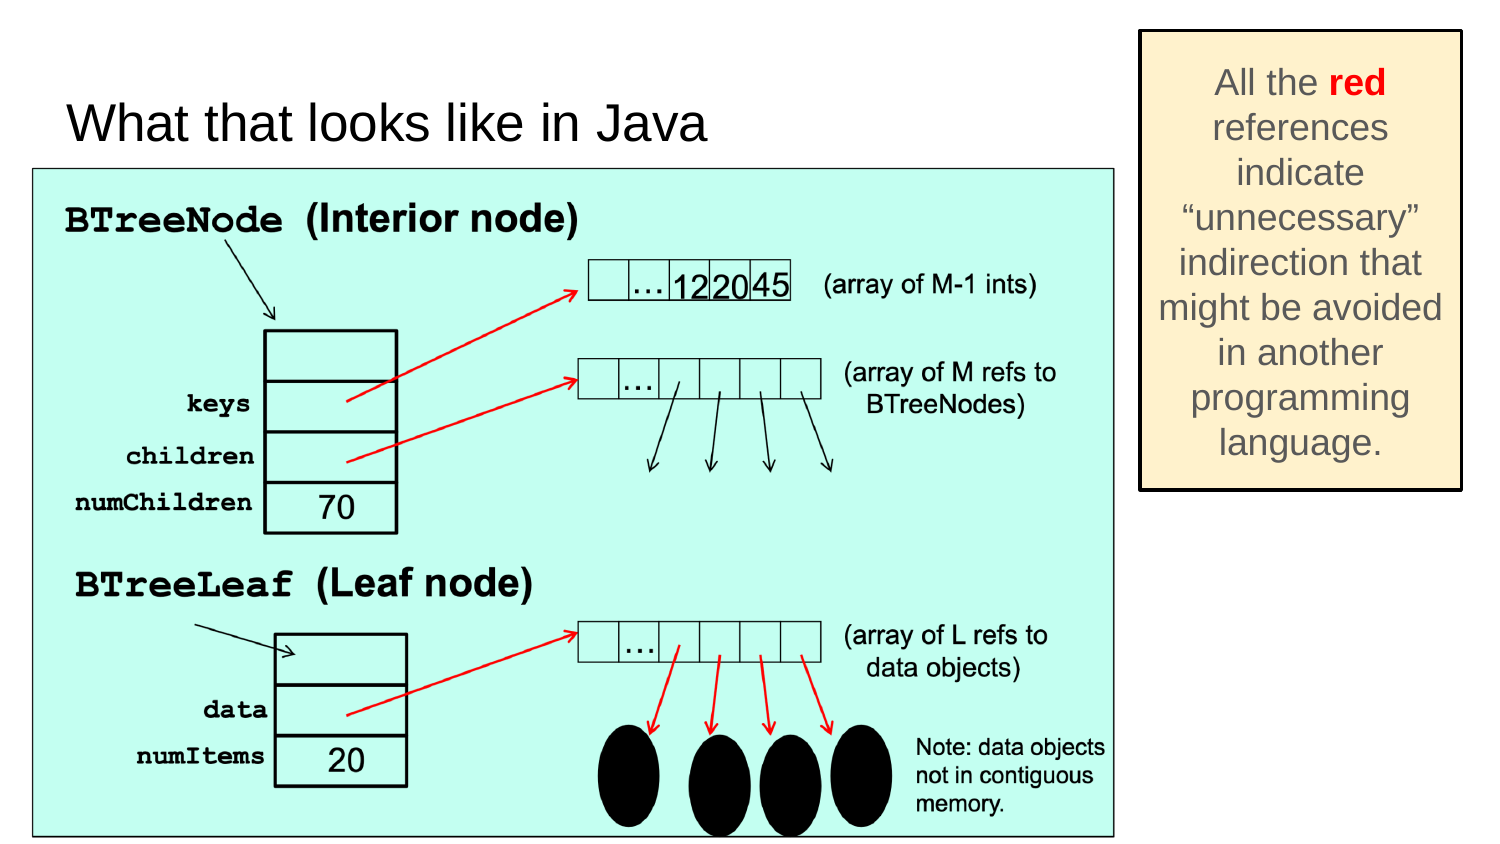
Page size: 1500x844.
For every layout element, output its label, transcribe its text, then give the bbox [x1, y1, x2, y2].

title What that looks like in Java [51, 72, 1139, 167]
text_box All the red references indicate “unnecessary” indirection that might be avoided in another programming language. [1139, 30, 1462, 490]
picture [22, 157, 1123, 844]
